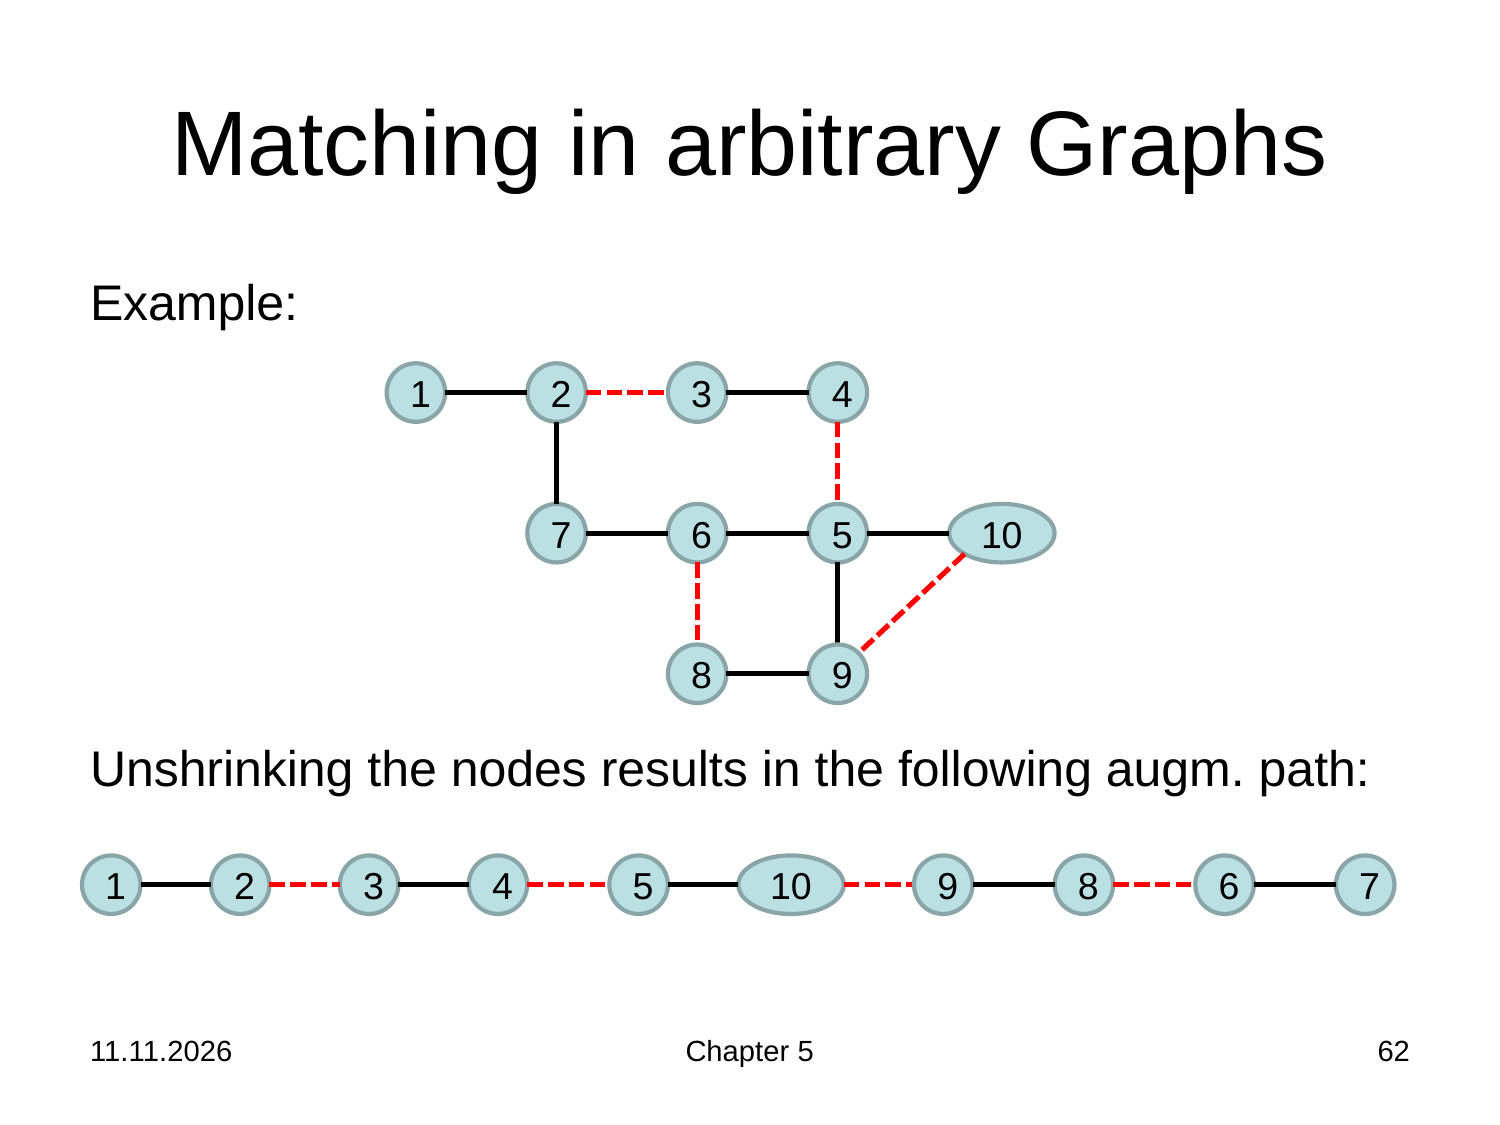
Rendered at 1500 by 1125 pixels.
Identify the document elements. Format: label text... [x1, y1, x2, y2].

slide_number 62 [1074, 1024, 1426, 1103]
text_box 4 [806, 361, 870, 424]
text_box 10 [736, 853, 846, 917]
text_box 1 [384, 361, 448, 424]
text_box 7 [1333, 853, 1397, 917]
text_box 9 [806, 642, 870, 706]
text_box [861, 550, 962, 657]
text_box 9 [911, 853, 975, 917]
text_box 1 [79, 853, 143, 917]
text_box 5 [806, 501, 870, 565]
text_box 5 [607, 853, 670, 917]
text_box 4 [466, 853, 530, 917]
list Example: Unshrinking the nodes results in the following augm. path: [74, 262, 1426, 1006]
text_box 10 [947, 501, 1057, 565]
text_box 3 [665, 361, 729, 424]
footer Chapter 5 [512, 1024, 988, 1103]
text_box 6 [1193, 853, 1256, 917]
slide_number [74, 1024, 426, 1103]
text_box 7 [525, 501, 588, 565]
text_box 2 [525, 361, 588, 424]
text_box 2 [208, 853, 272, 917]
text_box 8 [1052, 853, 1116, 917]
title Matching in arbitrary Graphs [74, 44, 1426, 233]
text_box 6 [665, 501, 729, 565]
text_box 3 [337, 853, 401, 917]
text_box 8 [665, 642, 729, 706]
